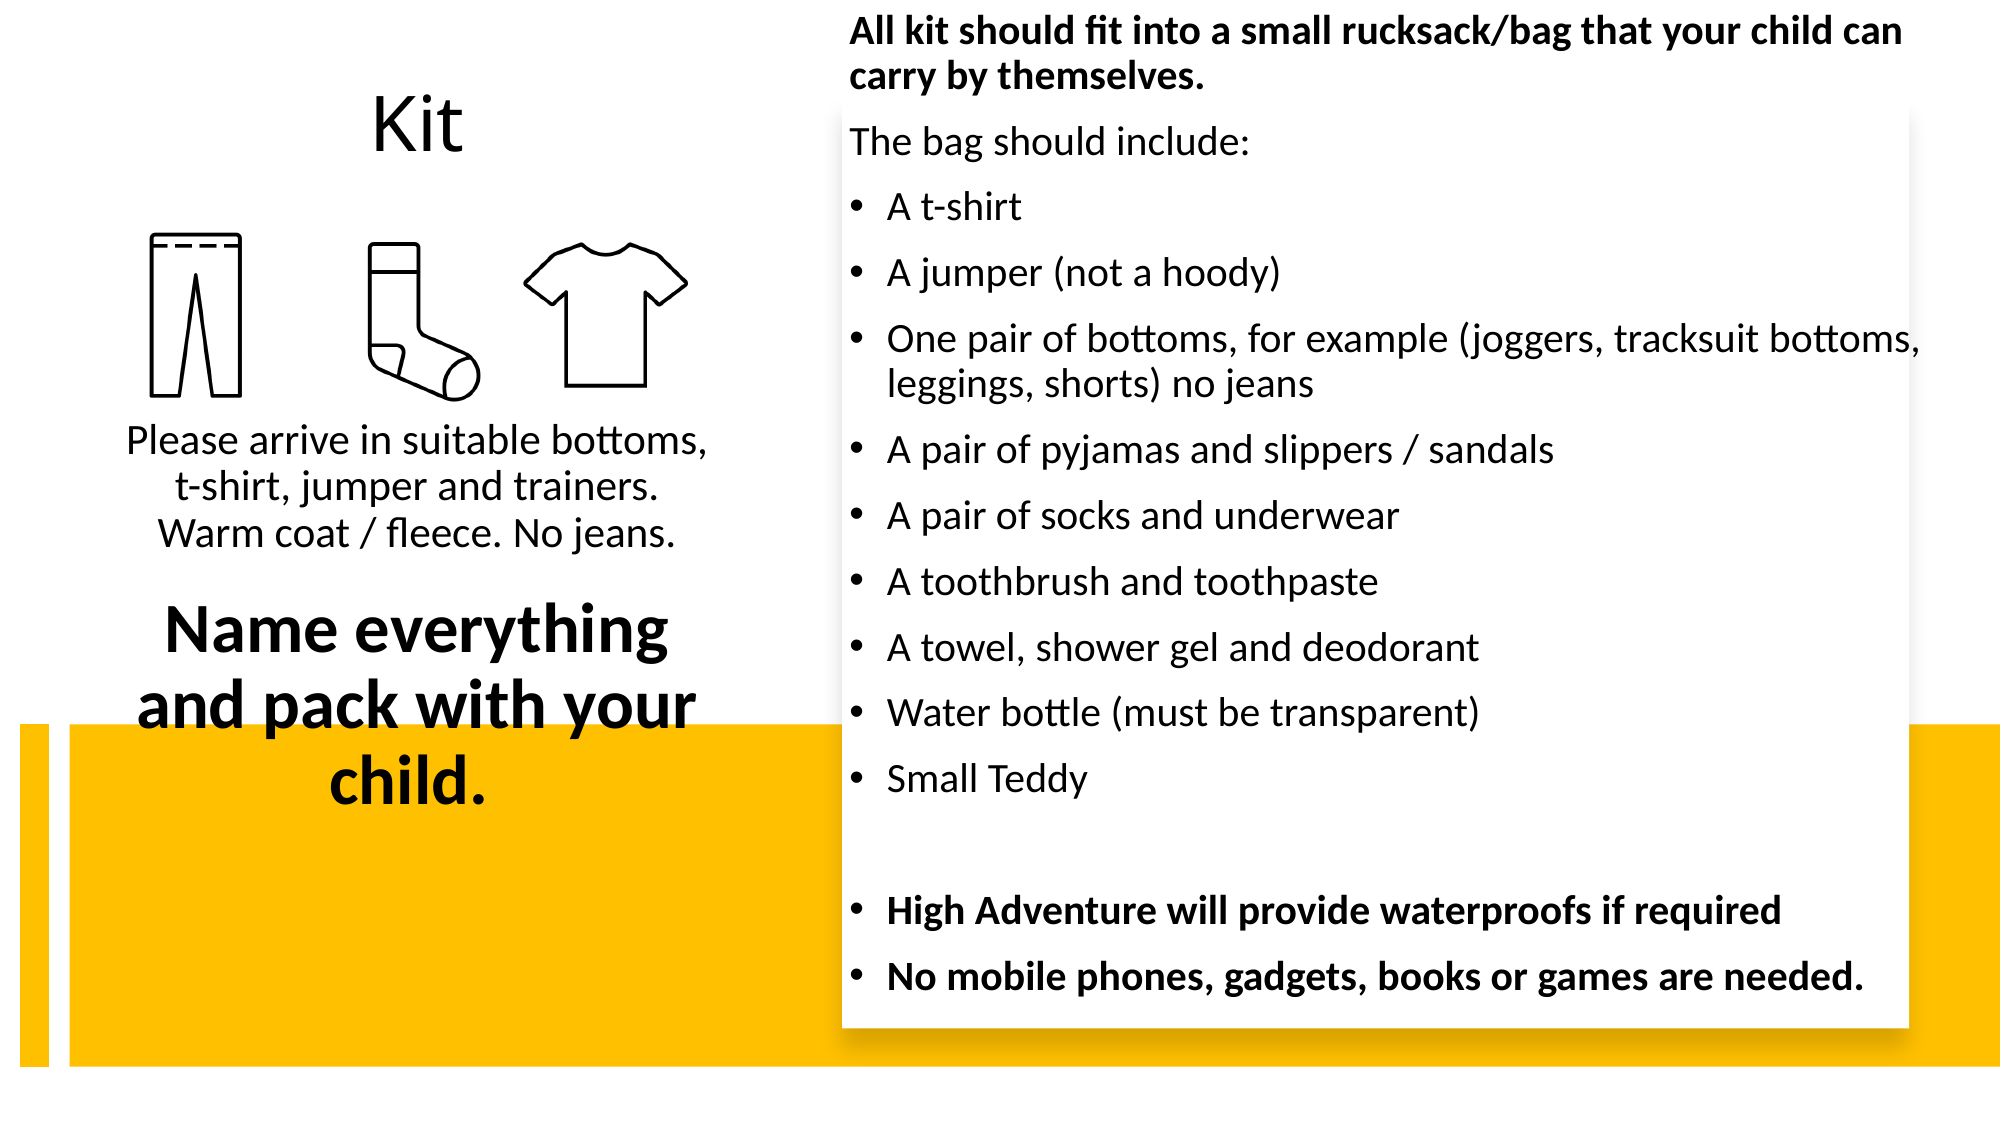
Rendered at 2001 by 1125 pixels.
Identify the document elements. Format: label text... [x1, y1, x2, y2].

picture [105, 225, 286, 405]
title Kit Please arrive in suitable bottoms, t-shirt, jumper and trainers. Warm coat / fleece. No jeans. Name everything and pack with your child. [105, 77, 729, 724]
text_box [34, 724, 2000, 1067]
picture [322, 225, 503, 405]
list All kit should fit into a small rucksack/bag that your child can carry by themselves. The bag should include: A t-shirt A jumper (not a hoody) One pair of bottoms, for example (joggers, tracksuit bottoms, leggings, shorts) no jeans A pair of pyjamas and slippers / sandals A pair of socks and underwear A toothbrush and toothpaste A towel, shower gel and deodorant Water bottle (must be transparent) Small Teddy High Adventure will provide waterproofs if required No mobile phones, gadgets, books or games are needed. [834, 0, 2000, 724]
picture [515, 225, 696, 405]
text_box [0, 0, 2000, 1125]
